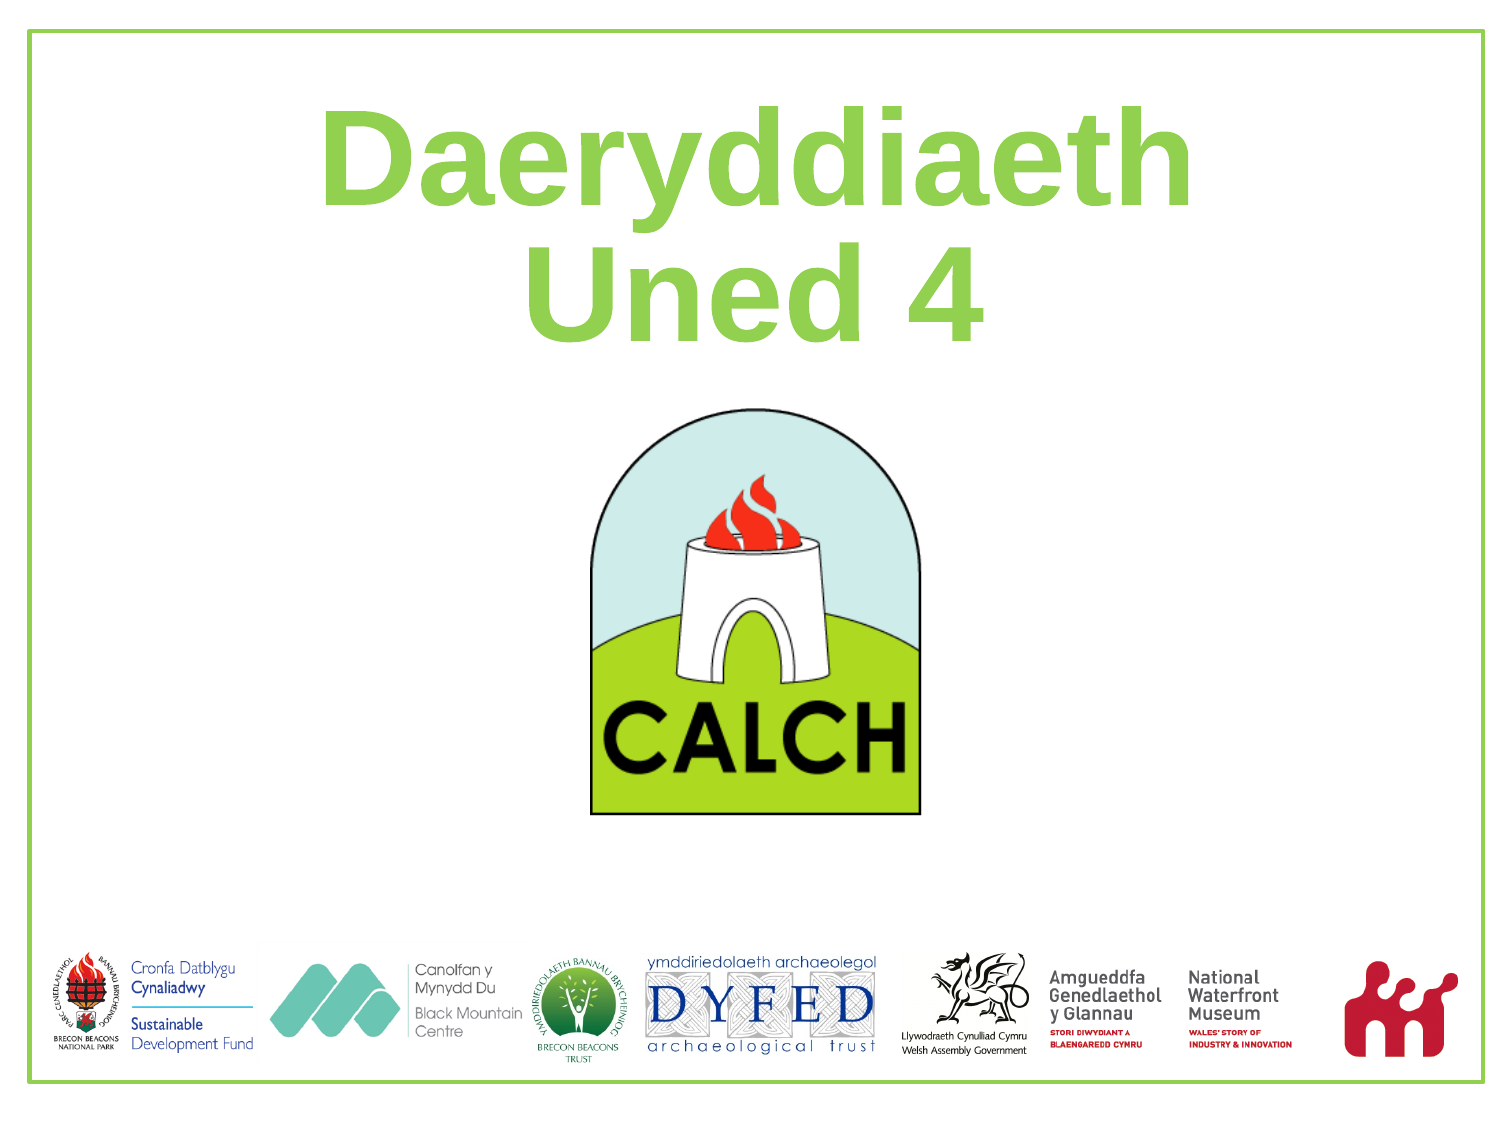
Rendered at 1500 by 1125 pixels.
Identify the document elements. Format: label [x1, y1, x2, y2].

picture [1033, 957, 1458, 1059]
picture [53, 952, 253, 1053]
picture [639, 953, 881, 1057]
picture [590, 408, 923, 818]
text_box [27, 29, 1485, 1084]
picture [901, 951, 1029, 1056]
picture [257, 942, 629, 1065]
